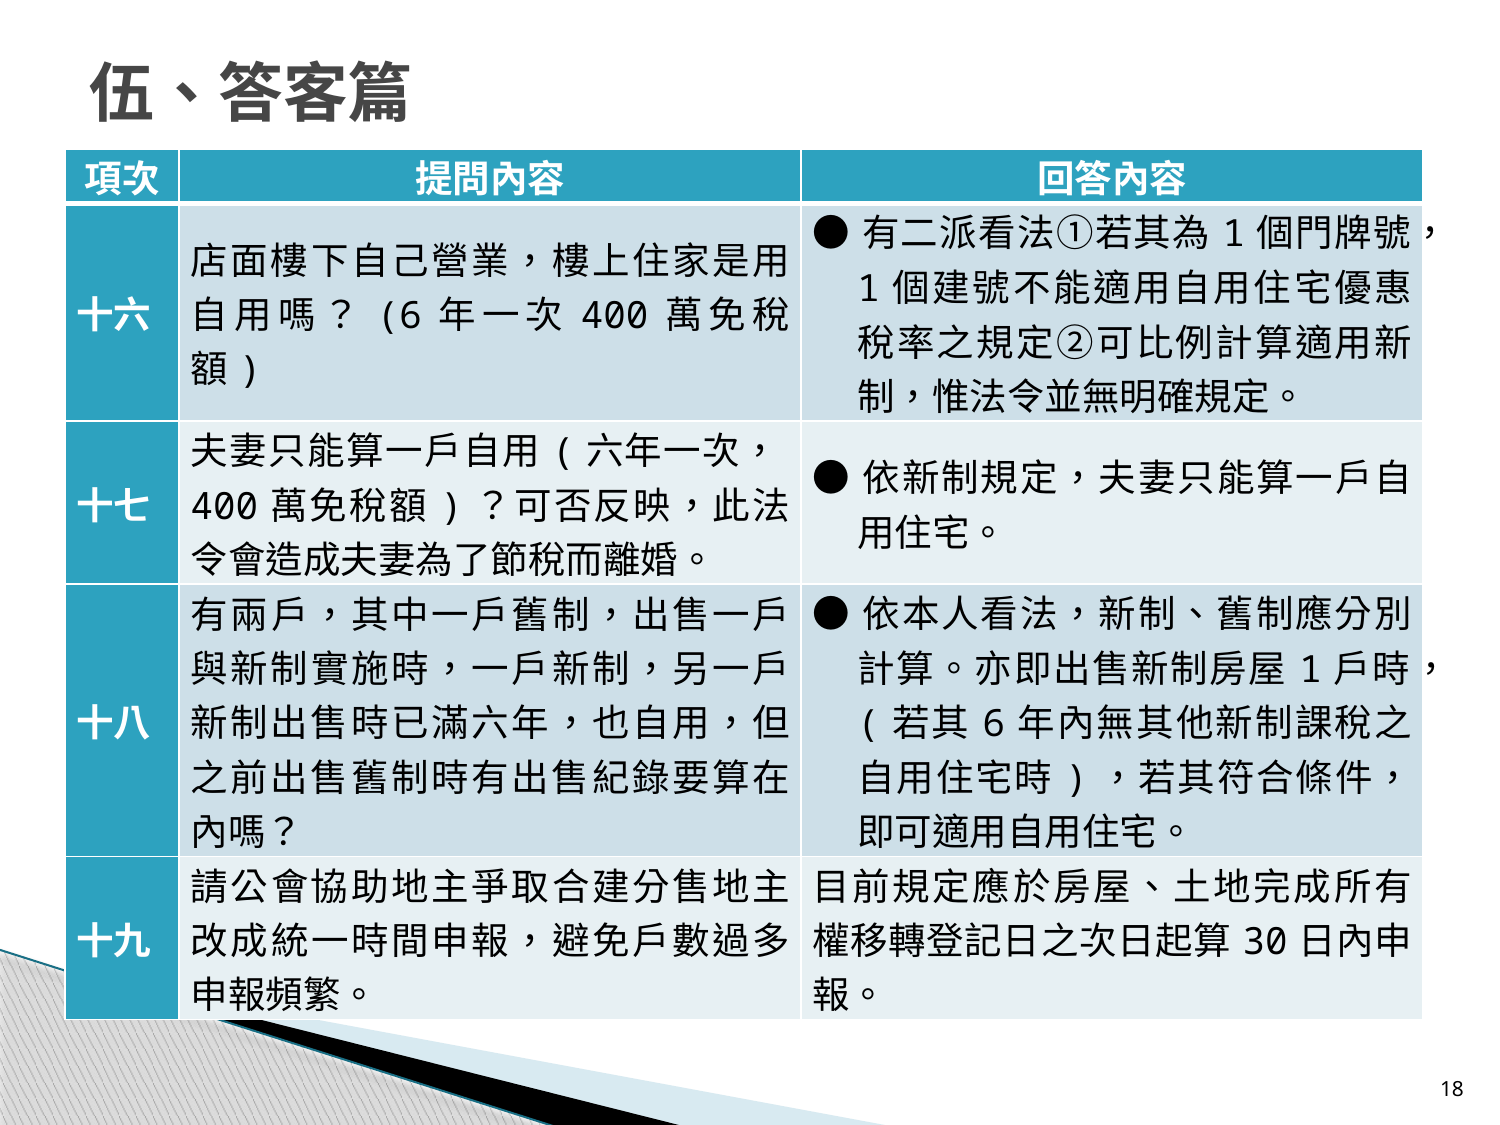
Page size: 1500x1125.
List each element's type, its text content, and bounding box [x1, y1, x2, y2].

table_cell 十六 [66, 206, 178, 420]
table_cell ●依本人看法，新制、舊制應分別計算。亦即出售新制房屋1戶時，(若其6年內無其他新制課稅之自用住宅時)，若其符合條件，即可適用自用住宅。 [802, 585, 1422, 856]
table_cell 店面樓下自己營業，樓上住家是用自用嗎？(6年一次400萬免稅額) [180, 206, 800, 420]
table_cell 請公會協助地主爭取合建分售地主改成統一時間申報，避免戶數過多申報頻繁。 [180, 857, 800, 1019]
table_cell ●有二派看法①若其為1個門牌號，1個建號不能適用自用住宅優惠稅率之規定②可比例計算適用新制，惟法令並無明確規定。 [802, 206, 1422, 420]
slide_number 18 [1418, 1051, 1479, 1112]
table_header 項次 [66, 150, 178, 201]
table_header 回答內容 [802, 150, 1422, 201]
table_cell ●依新制規定，夫妻只能算一戶自用住宅。 [802, 422, 1422, 583]
table_header 提問內容 [180, 150, 800, 201]
table_cell 十七 [66, 422, 178, 583]
table_cell 有兩戶，其中一戶舊制，出售一戶與新制實施時，一戶新制，另一戶新制出售時已滿六年，也自用，但之前出售舊制時有出售紀錄要算在內嗎？ [180, 585, 800, 856]
table_cell 十八 [66, 585, 178, 856]
table_cell 夫妻只能算一戶自用(六年一次，400萬免稅額)？可否反映，此法令會造成夫妻為了節稅而離婚。 [180, 422, 800, 583]
table_cell 目前規定應於房屋、土地完成所有權移轉登記日之次日起算30日內申報。 [802, 857, 1422, 1019]
table_cell 十九 [66, 857, 178, 1019]
title 伍、答客篇 [75, 45, 1425, 138]
